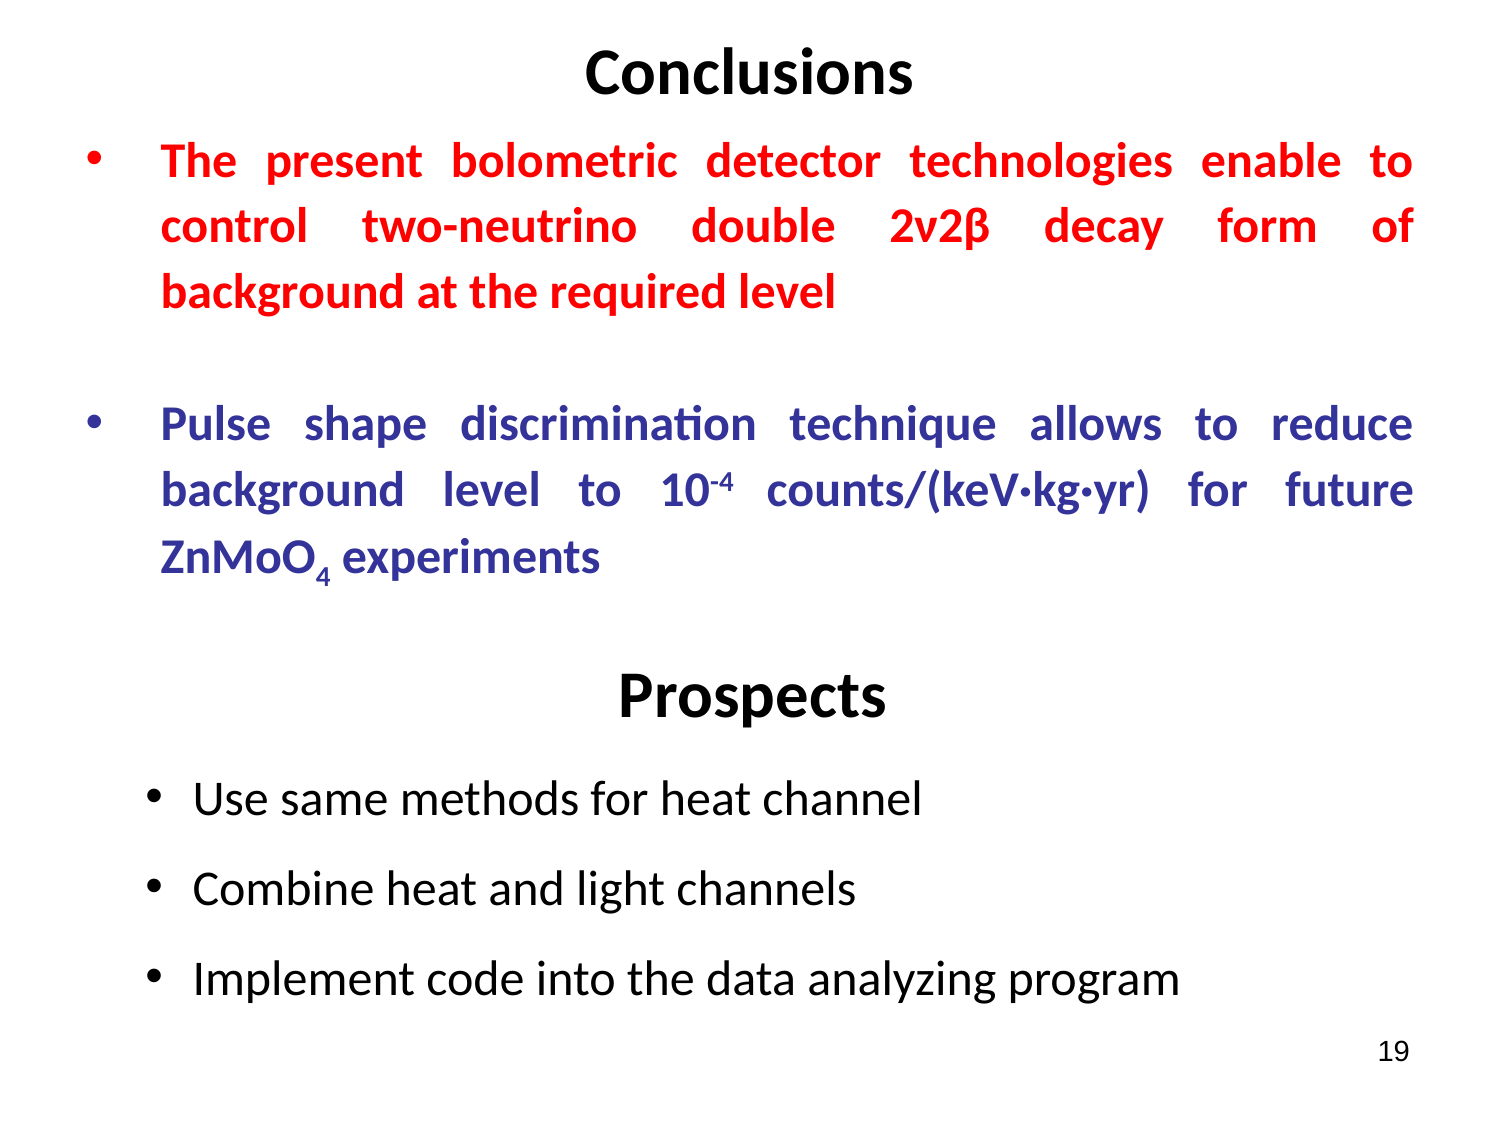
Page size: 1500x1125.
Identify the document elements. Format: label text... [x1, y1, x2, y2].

text_box The present bolometric detector technologies enable to control two-neutrino double 2ν2β decay form of background at the required level Pulse shape discrimination technique allows to reduce background level to 10-4 counts/(keV·kg·yr) for future ZnMoO4 experiments [70, 113, 1430, 600]
text_box Use same methods for heat channel Combine heat and light channels Implement code into the data analyzing program [130, 727, 1376, 1013]
text_box Prospects [604, 643, 903, 739]
text_box Conclusions [0, 9, 1500, 126]
slide_number 19 [1074, 1024, 1426, 1103]
